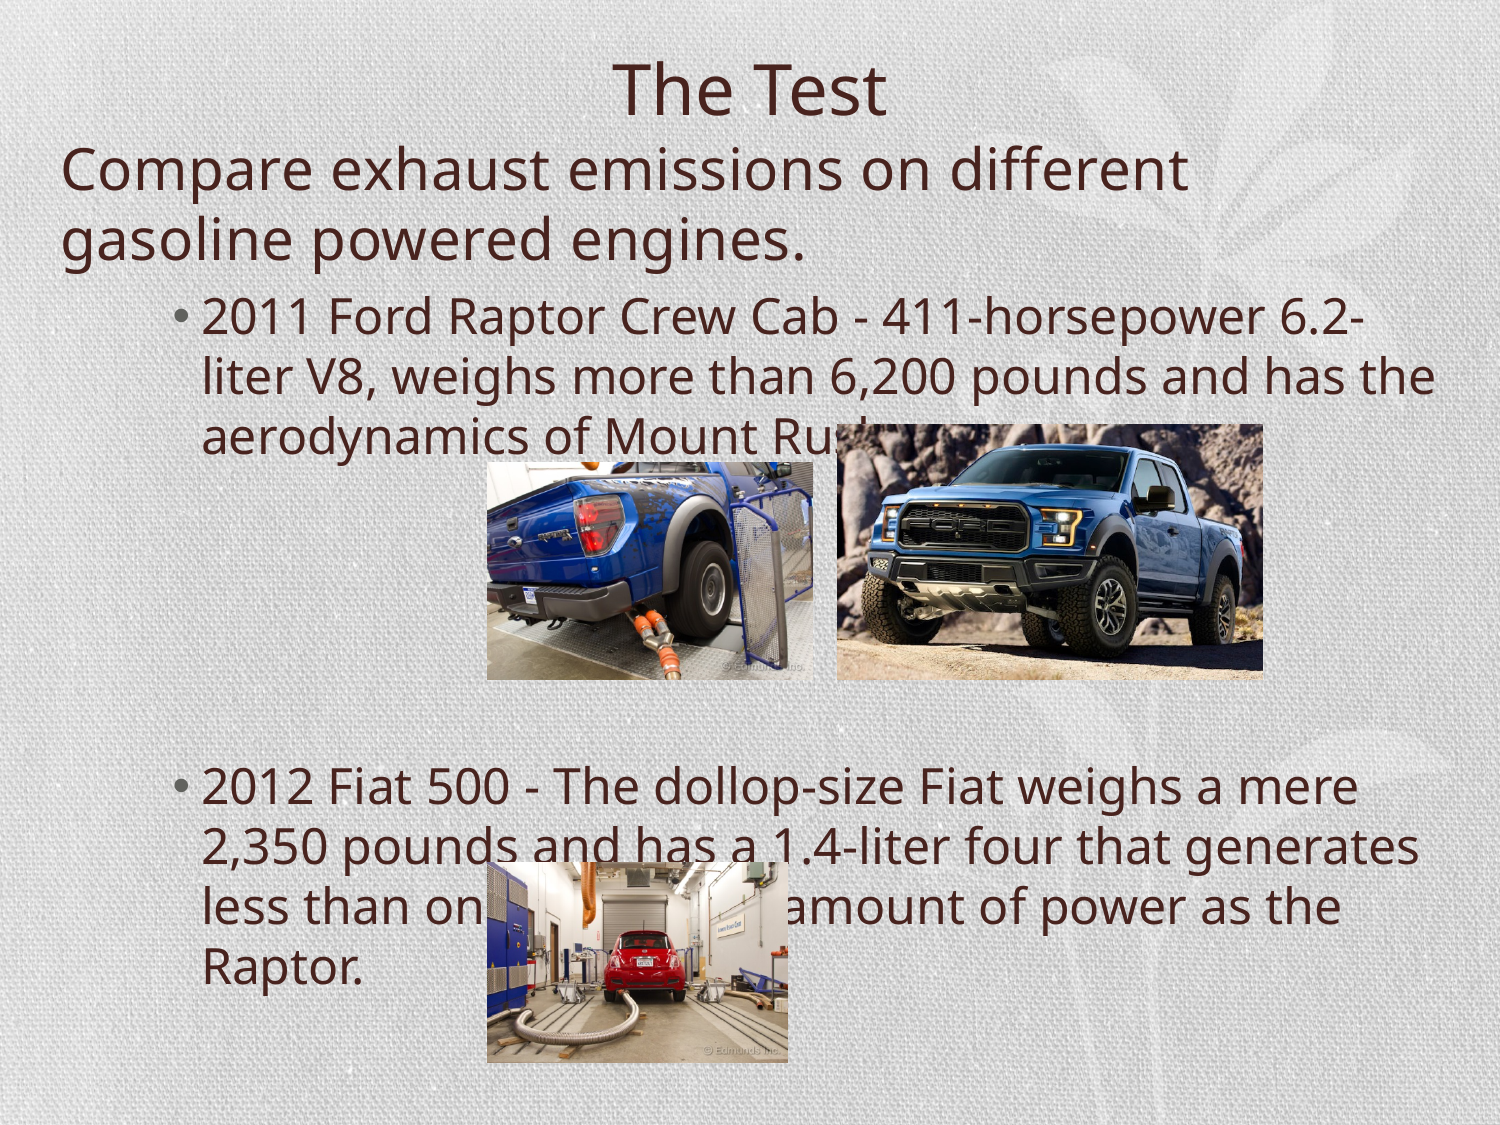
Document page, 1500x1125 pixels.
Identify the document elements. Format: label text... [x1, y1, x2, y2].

list Compare exhaust emissions on different gasoline powered engines. 2011 Ford Raptor Crew Cab - 411-horsepower 6.2-liter V8, weighs more than 6,200 pounds and has the aerodynamics of Mount Rushmore. 2012 Fiat 500 - The dollop-size Fiat weighs a mere 2,350 pounds and has a 1.4-liter four that generates less than one-fourth the amount of power as the Raptor. [45, 125, 1455, 1063]
picture [837, 424, 1263, 681]
title The Test [45, 37, 1455, 125]
picture [487, 462, 813, 680]
picture [487, 862, 788, 1063]
